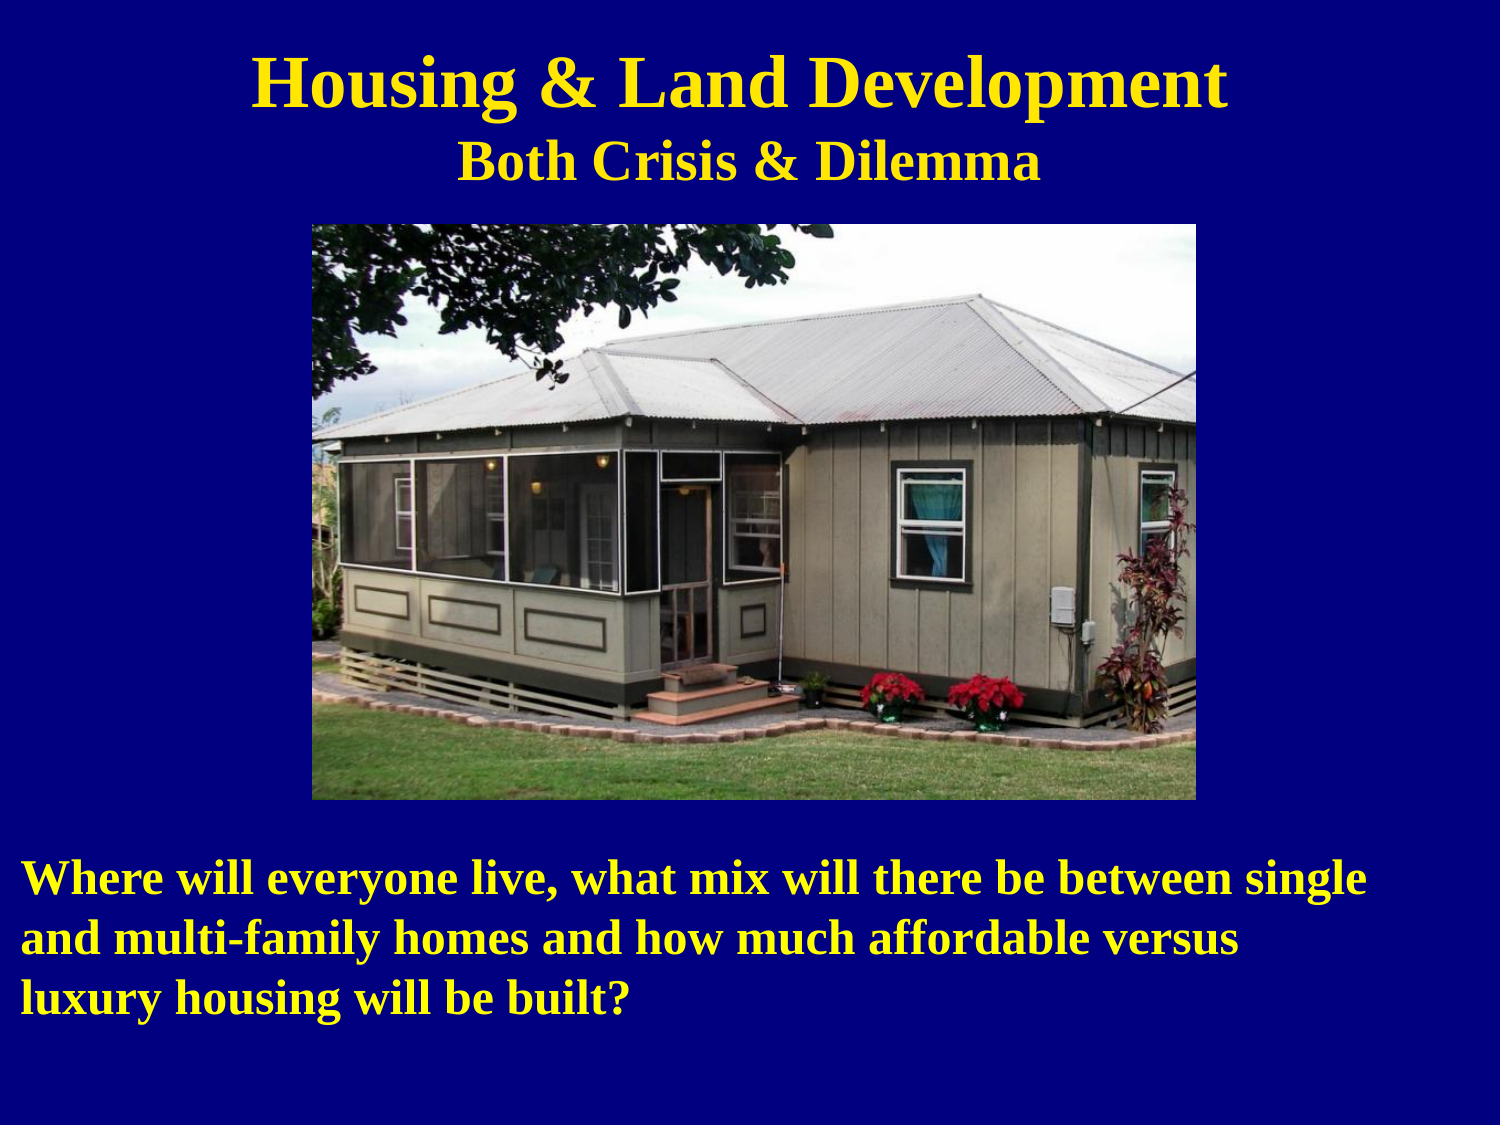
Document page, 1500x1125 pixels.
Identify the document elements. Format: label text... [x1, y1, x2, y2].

text_box Where will everyone live, what mix will there be between single and multi-family homes and how much affordable versus luxury housing will be built? [5, 837, 1396, 1033]
text_box Housing & Land Development Both Crisis & Dilemma [0, 24, 1500, 200]
picture [312, 224, 1196, 801]
